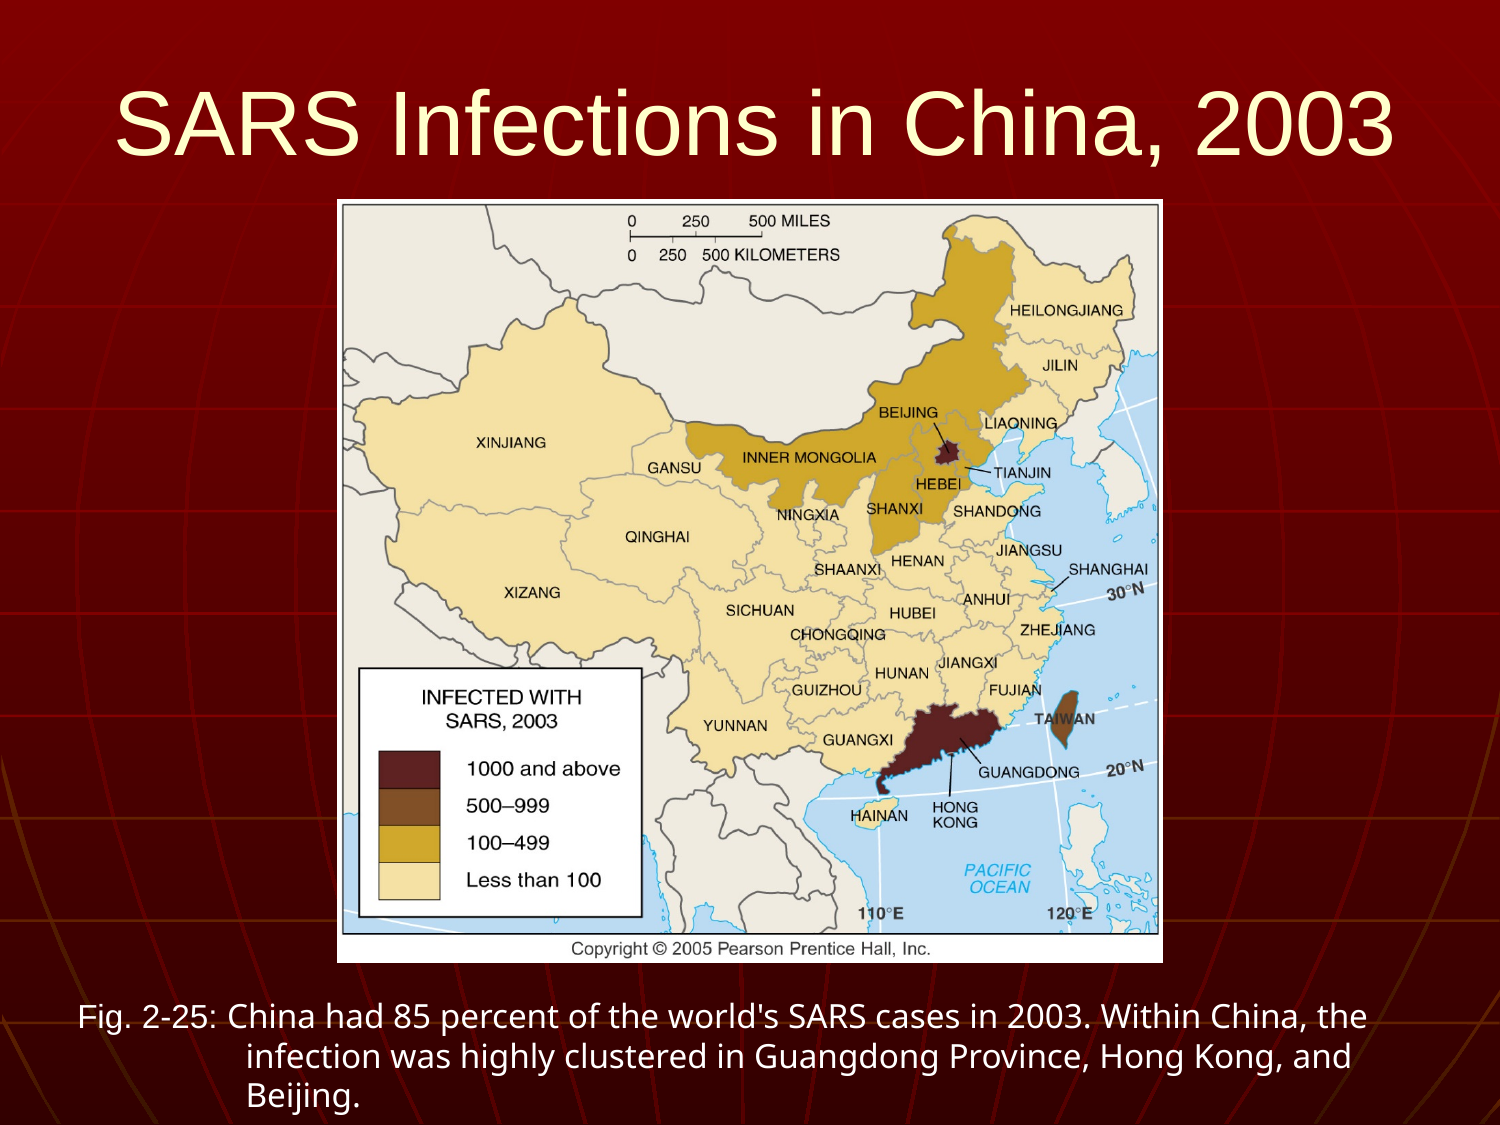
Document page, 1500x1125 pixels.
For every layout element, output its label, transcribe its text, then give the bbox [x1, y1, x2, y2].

text_box Fig. 2-25: China had 85 percent of the world's SARS cases in 2003. Within China, the infection was highly clustered in Guangdong Province, Hong Kong, and Beijing. [62, 987, 1441, 1122]
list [337, 199, 1163, 963]
title SARS Infections in China, 2003 [87, 62, 1425, 175]
